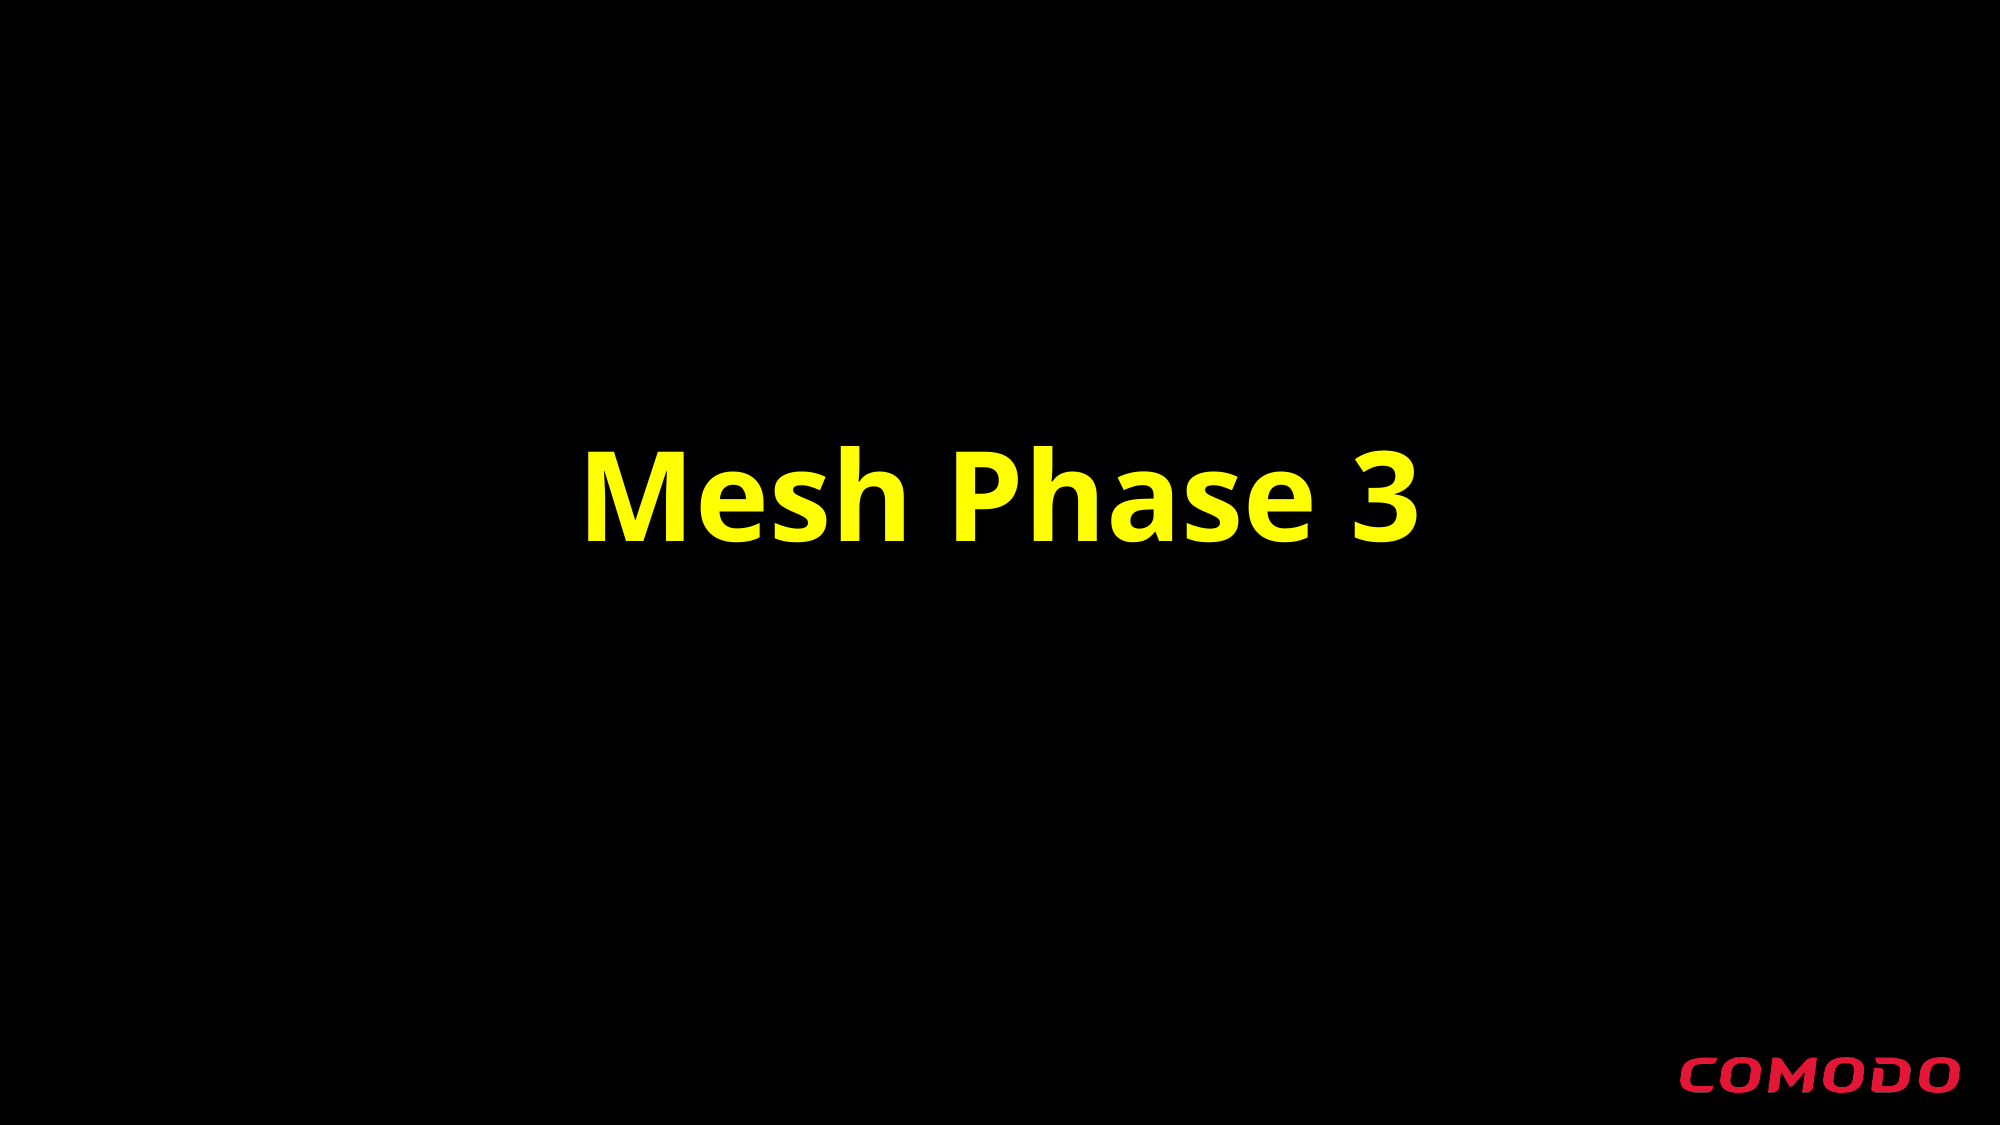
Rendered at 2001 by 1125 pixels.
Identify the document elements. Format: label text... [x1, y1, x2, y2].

title Mesh Phase 3 [249, 184, 1750, 576]
picture [1680, 1057, 1960, 1093]
